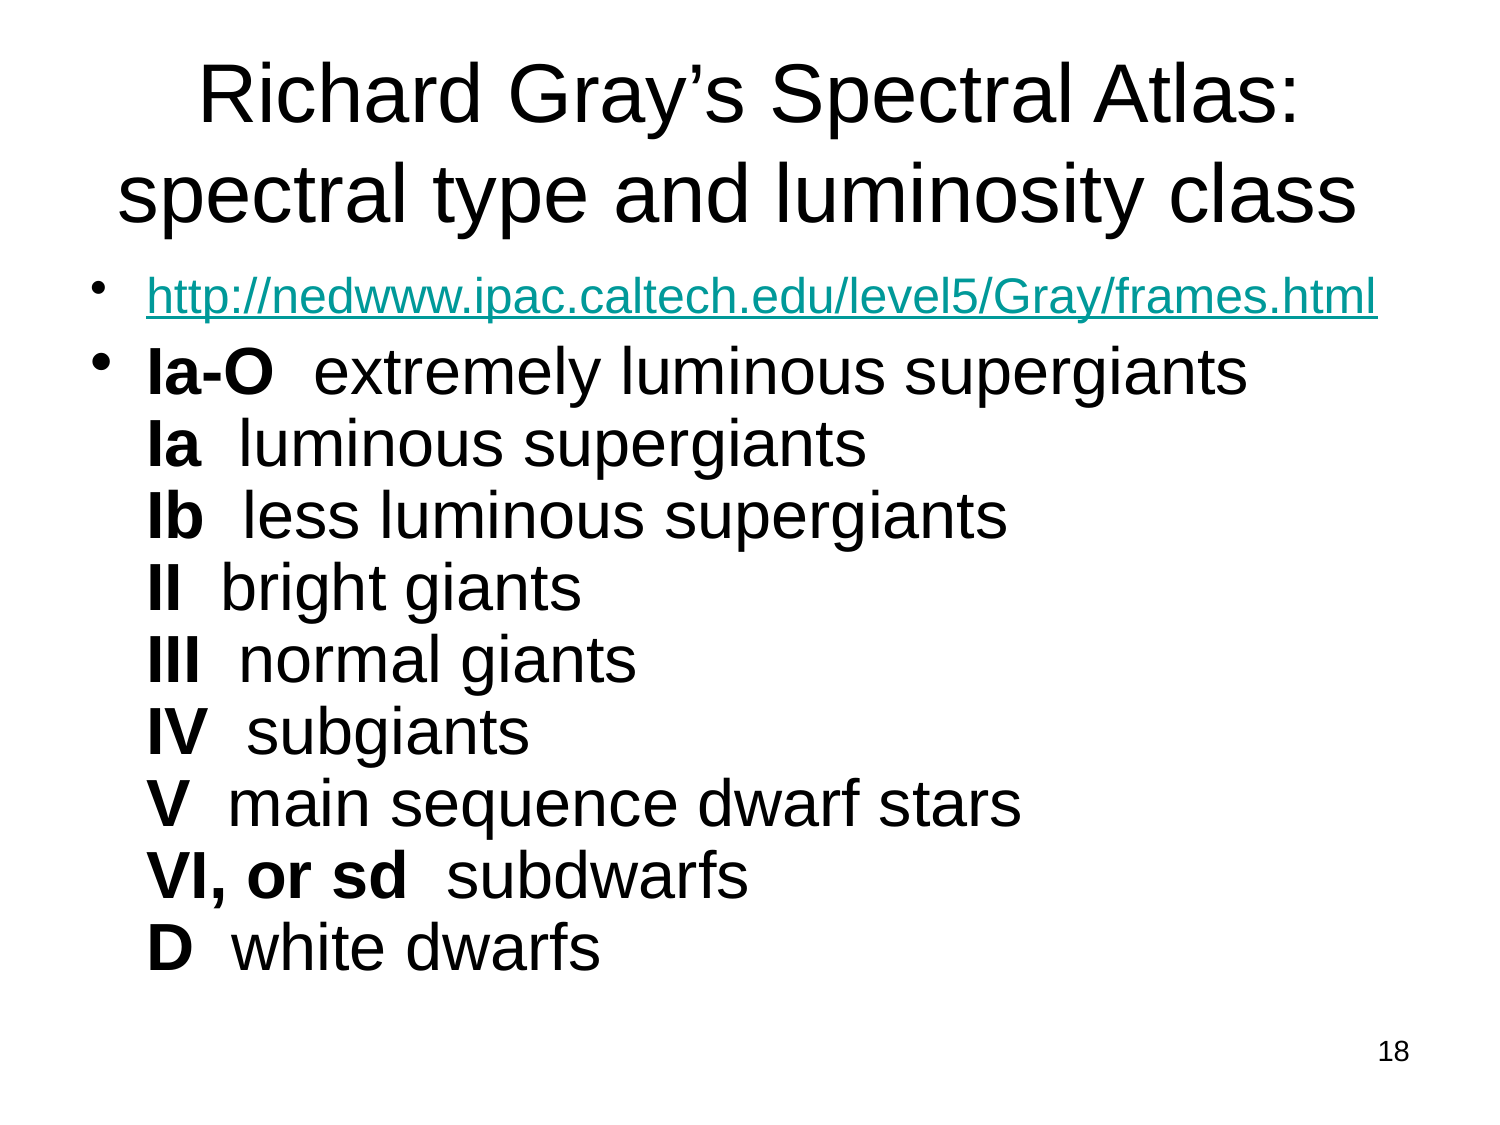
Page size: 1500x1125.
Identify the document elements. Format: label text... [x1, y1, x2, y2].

slide_number 18 [1074, 1024, 1426, 1103]
title Richard Gray’s Spectral Atlas: spectral type and luminosity class [75, 45, 1425, 233]
list http://nedwww.ipac.caltech.edu/level5/Gray/frames.html Ia-O extremely luminous supergiants Ia luminous supergiants Ib less luminous supergiants II bright giants III normal giants IV subgiants V main sequence dwarf stars VI, or sd subdwarfs D white dwarfs [75, 262, 1425, 1005]
